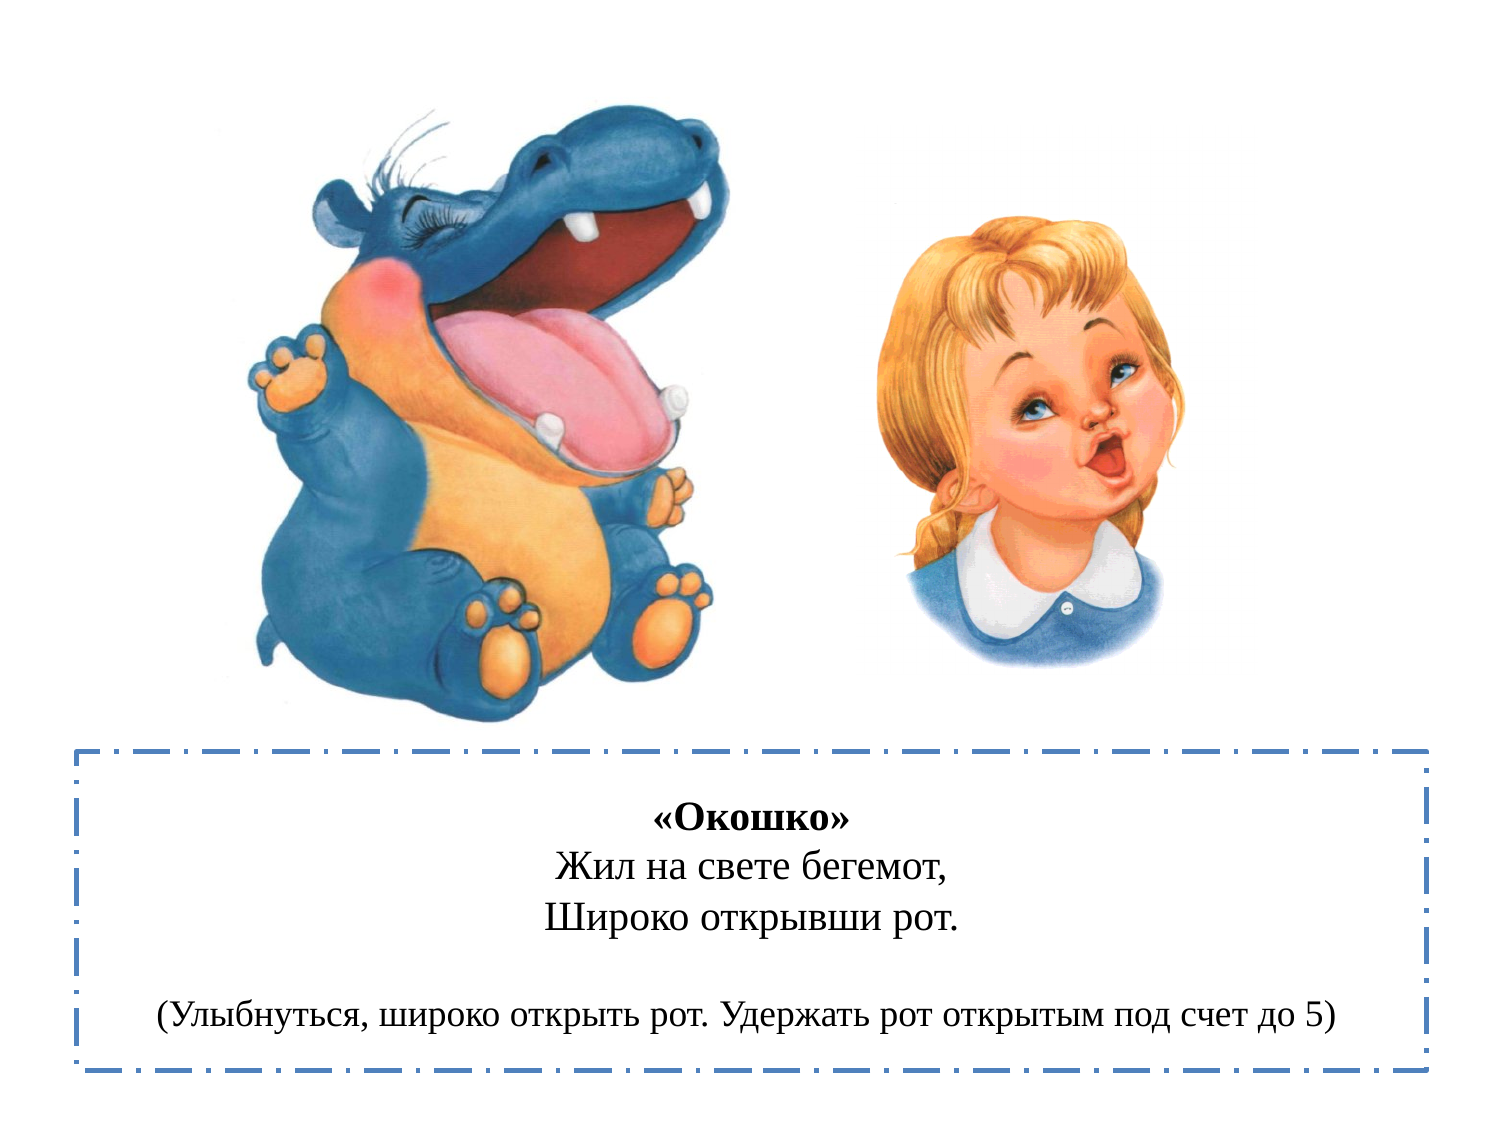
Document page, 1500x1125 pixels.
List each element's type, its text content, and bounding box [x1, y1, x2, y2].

picture [856, 125, 1259, 675]
title «Окошко» Жил на свете бегемот, Широко открывши рот. (Улыбнуться, широко открыть рот. Удержать рот открытым под счет до 5) [76, 751, 1427, 1071]
picture [206, 66, 786, 741]
